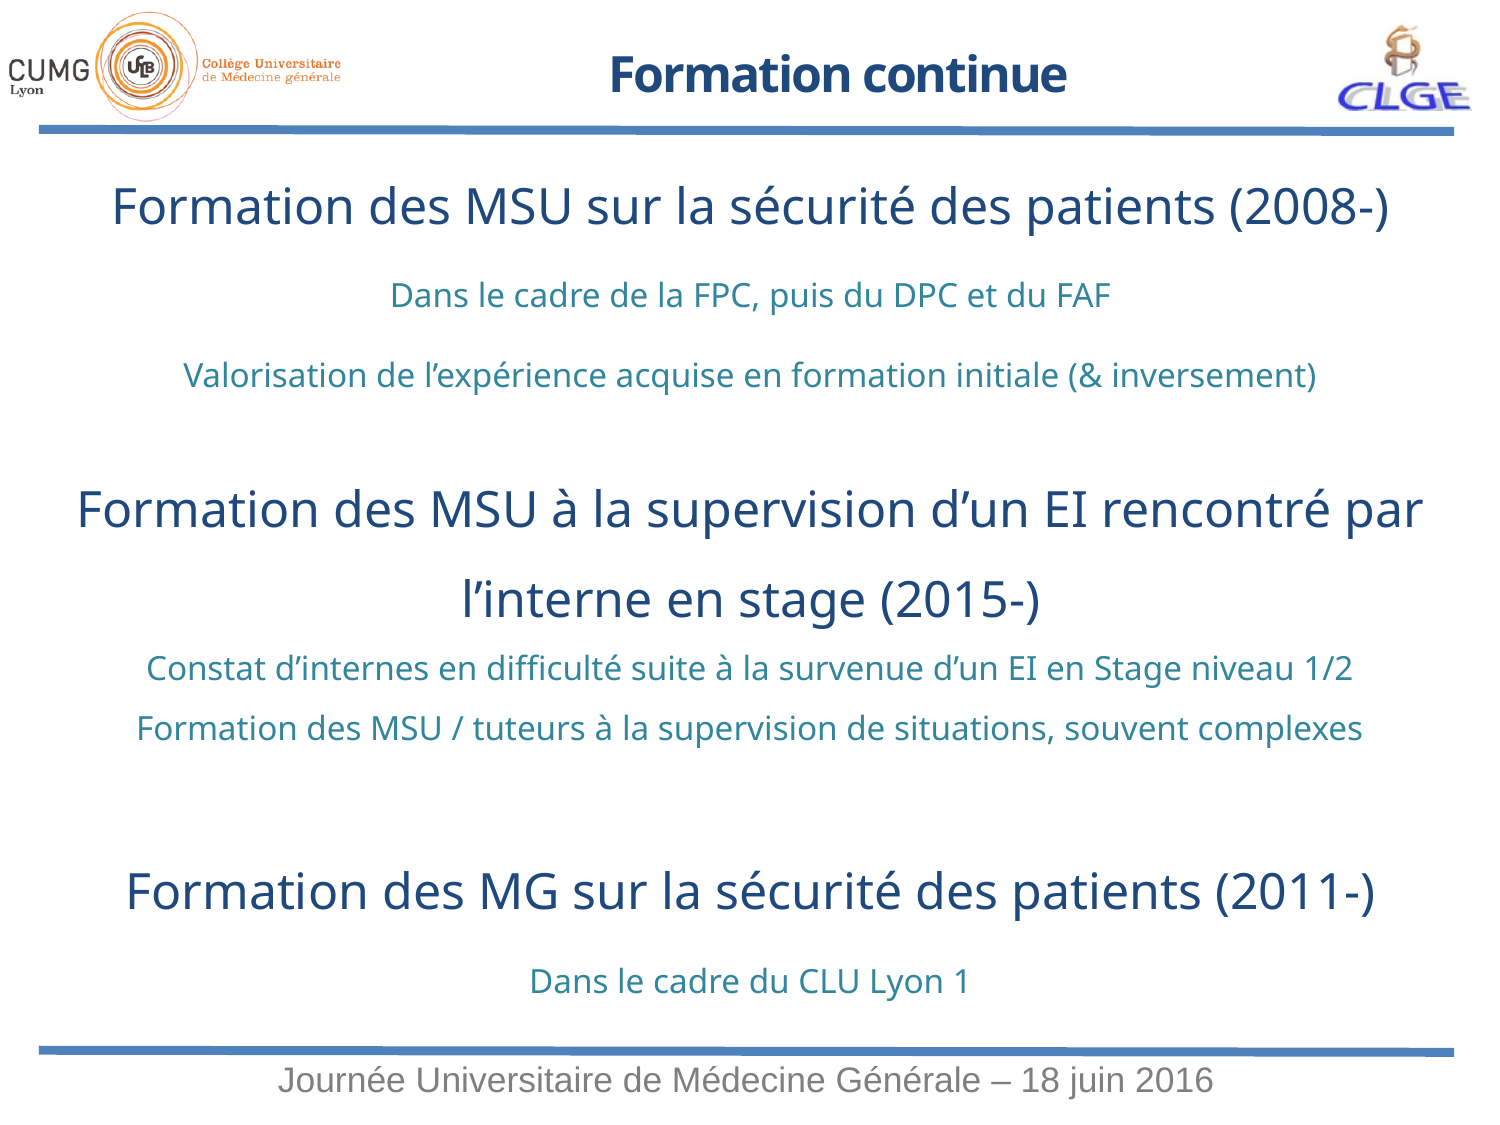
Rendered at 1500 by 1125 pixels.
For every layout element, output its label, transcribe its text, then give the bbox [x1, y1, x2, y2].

picture [0, 5, 347, 127]
title Formation continue [347, 6, 1331, 106]
picture [1337, 21, 1473, 106]
list Formation des MSU sur la sécurité des patients (2008-) Dans le cadre de la FPC, puis du DPC et du FAF Valorisation de l’expérience acquise en formation initiale (& inversement) Formation des MSU à la supervision d’un EI rencontré par l’interne en stage (2015-) Constat d’internes en difficulté suite à la survenue d’un EI en Stage niveau 1/2 Formation des MSU / tuteurs à la supervision de situations, souvent complexes Formation des MG sur la sécurité des patients (2011-) Dans le cadre du CLU Lyon 1 [20, 106, 1482, 1042]
